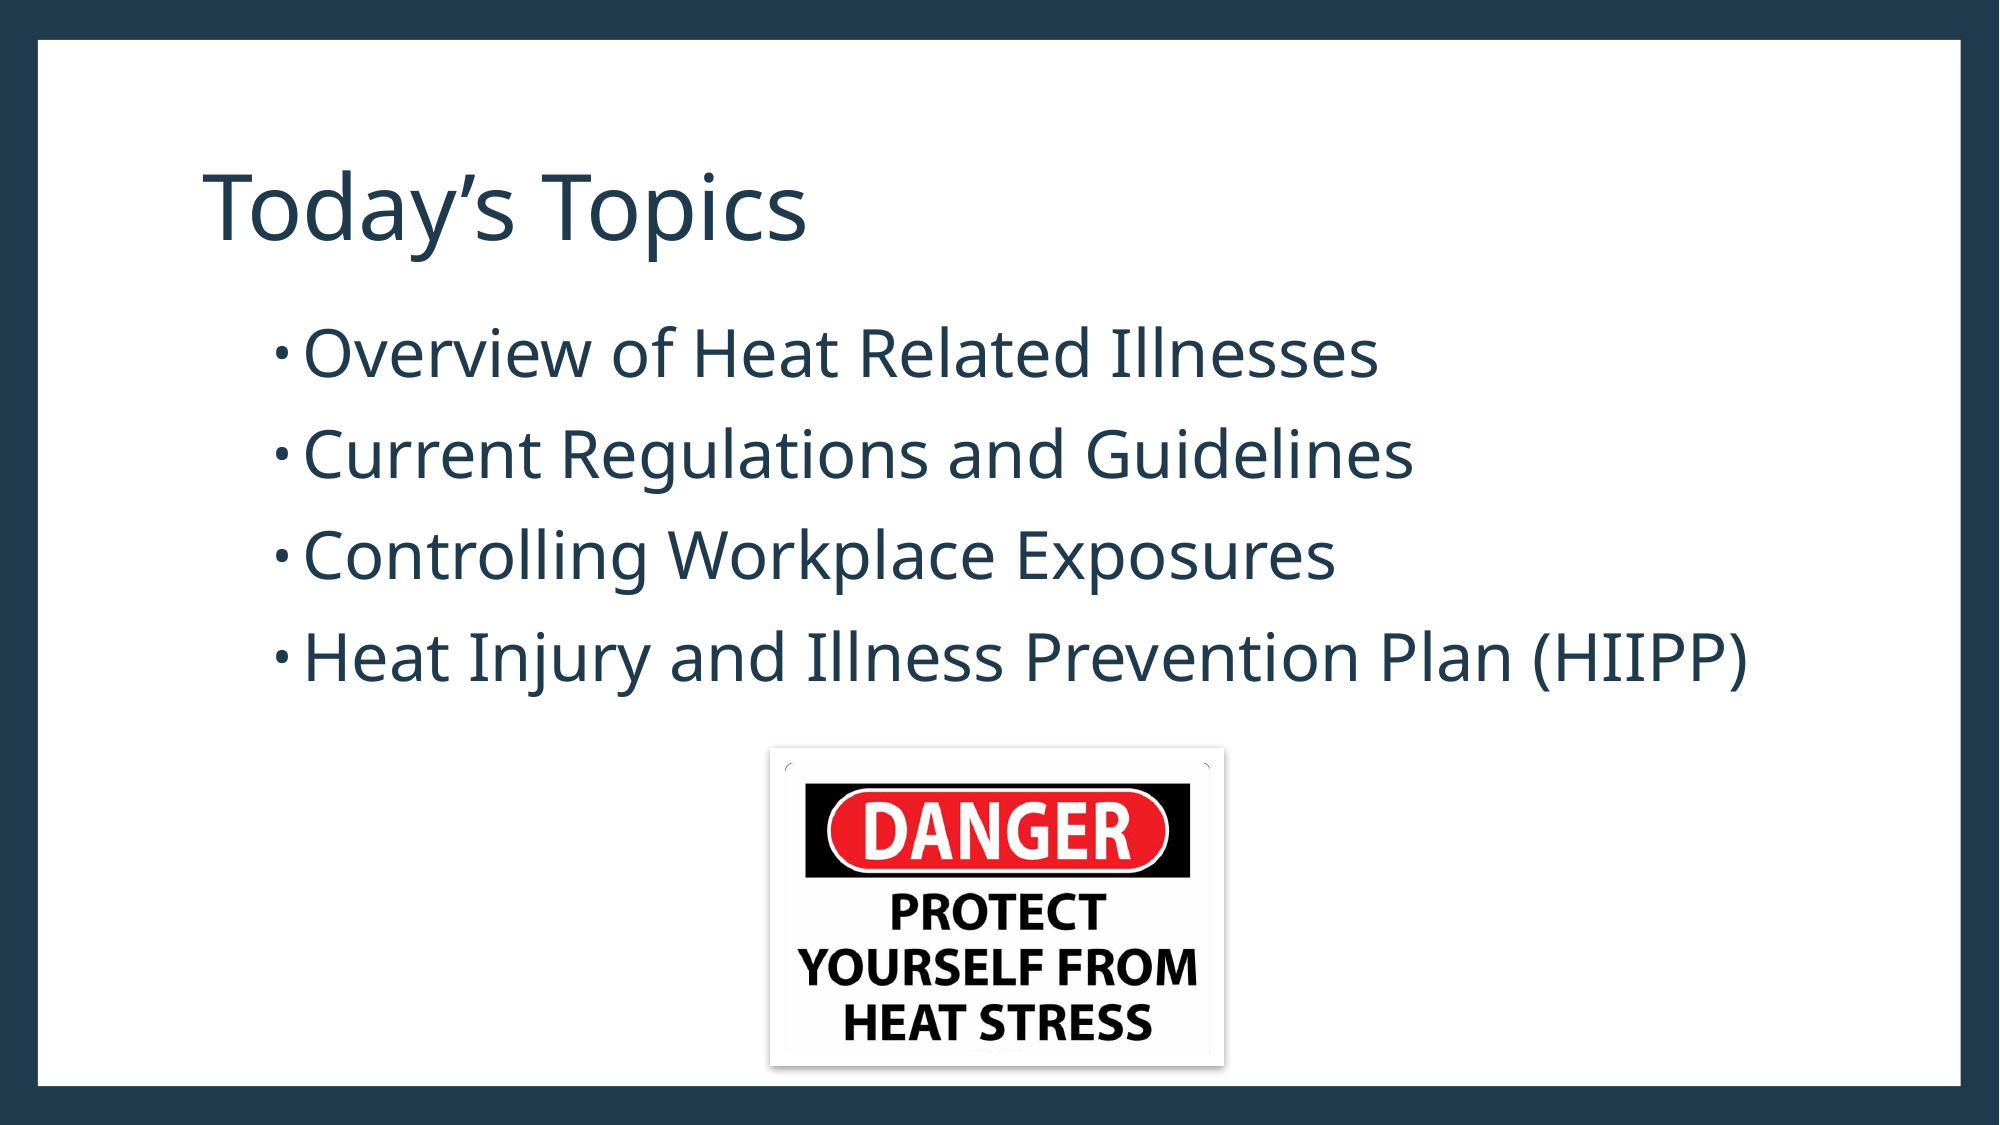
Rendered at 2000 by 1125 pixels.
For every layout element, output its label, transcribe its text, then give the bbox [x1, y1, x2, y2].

picture [784, 762, 1211, 1052]
list Overview of Heat Related Illnesses Current Regulations and Guidelines Controlling Workplace Exposures Heat Injury and Illness Prevention Plan (HIIPP) [249, 312, 1850, 1013]
title Today’s Topics [187, 99, 1807, 323]
